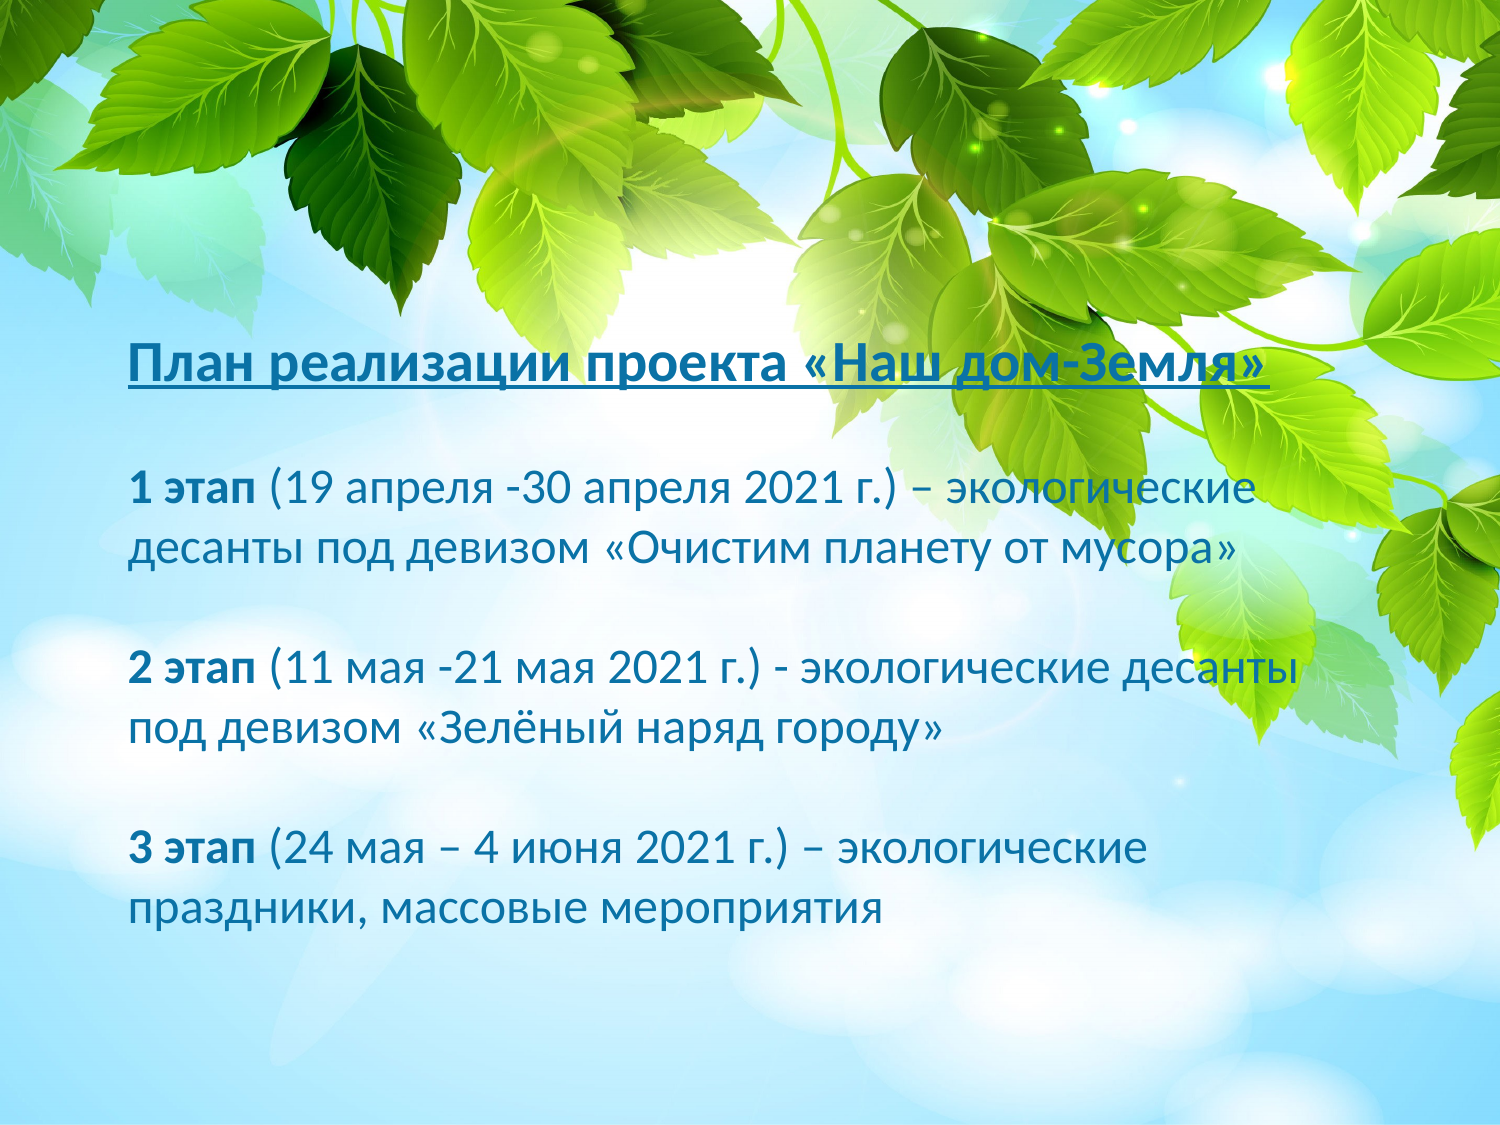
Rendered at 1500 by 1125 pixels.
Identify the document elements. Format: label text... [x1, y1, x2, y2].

title План реализации проекта «Наш дом-Земля» 1 этап (19 апреля -30 апреля 2021 г.) – экологические десанты под девизом «Очистим планету от мусора» 2 этап (11 мая -21 мая 2021 г.) - экологические десанты под девизом «Зелёный наряд городу» 3 этап (24 мая – 4 июня 2021 г.) – экологические праздники, массовые мероприятия [112, 82, 1388, 1055]
picture [0, 0, 1500, 1125]
